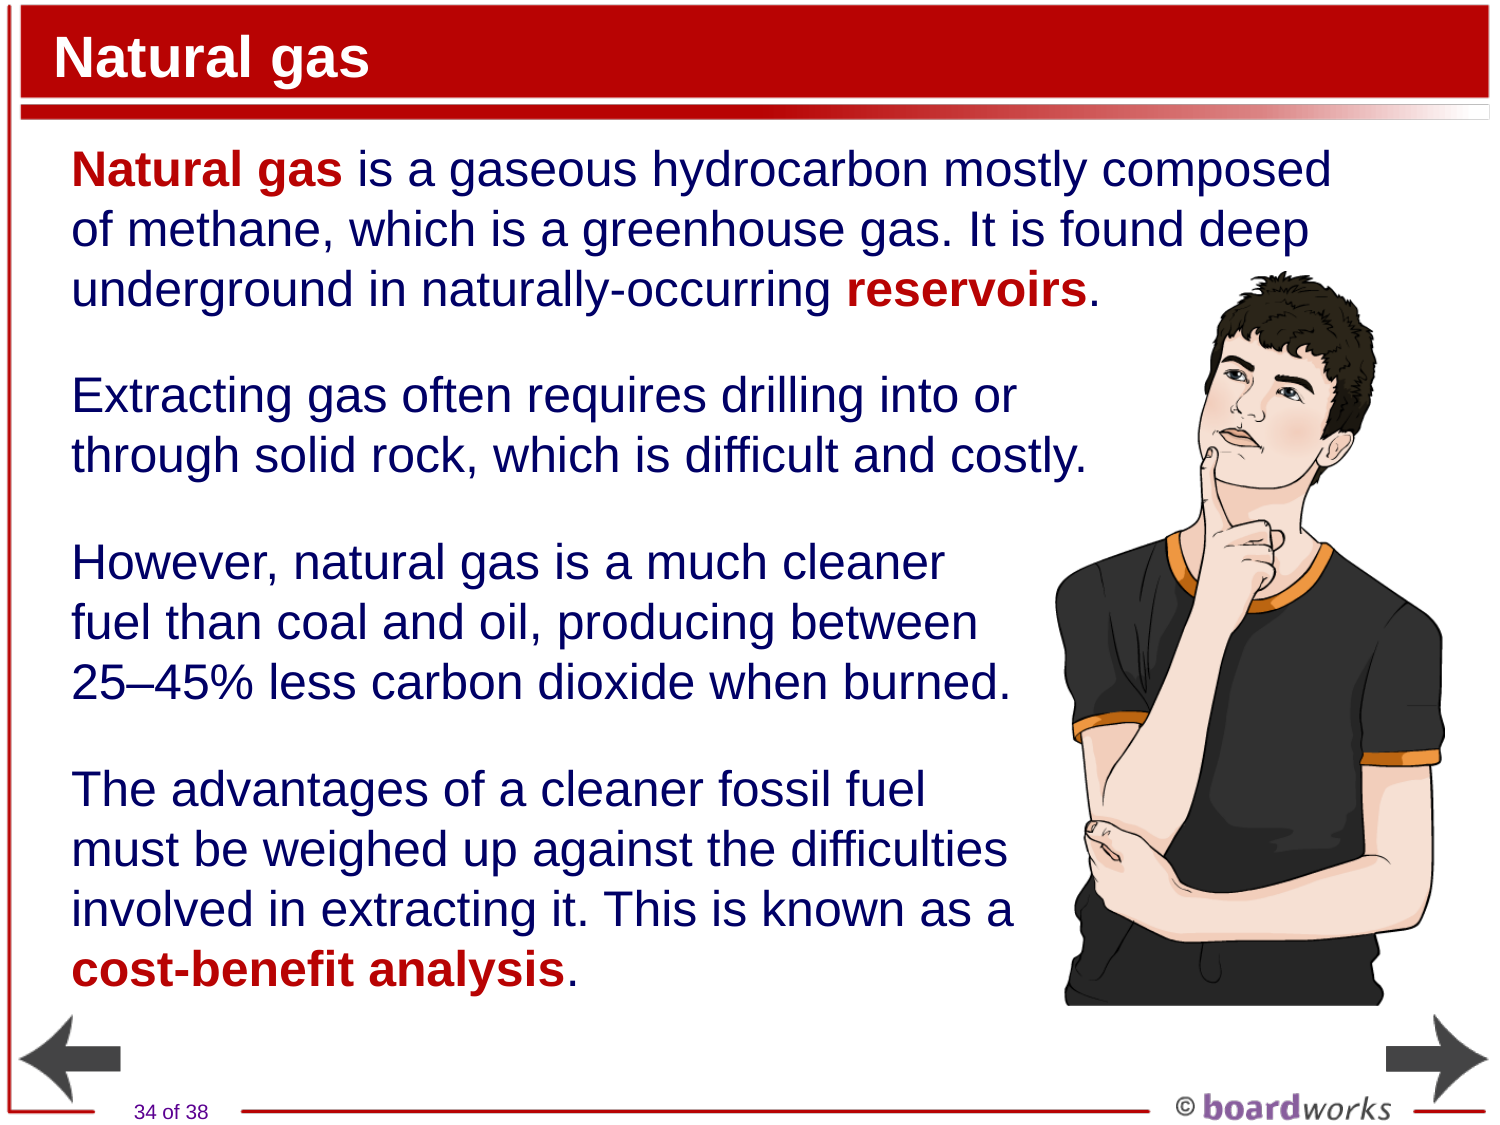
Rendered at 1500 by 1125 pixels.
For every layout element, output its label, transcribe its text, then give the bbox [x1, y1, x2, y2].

text_box However, natural gas is a much cleaner fuel than coal and oil, producing between 25–45% less carbon dioxide when burned. [56, 521, 1044, 717]
text_box The advantages of a cleaner fossil fuel must be weighed up against the difficulties involved in extracting it. This is known as a cost-benefit analysis. [56, 748, 1050, 1004]
picture [0, 0, 1500, 1125]
text_box Extracting gas often requires drilling into or through solid rock, which is difficult and costly. [56, 355, 1050, 491]
title Natural gas [38, 8, 1308, 100]
text_box Natural gas is a gaseous hydrocarbon mostly composed of methane, which is a greenhouse gas. It is found deep underground in naturally-occurring reservoirs. [56, 128, 1400, 324]
